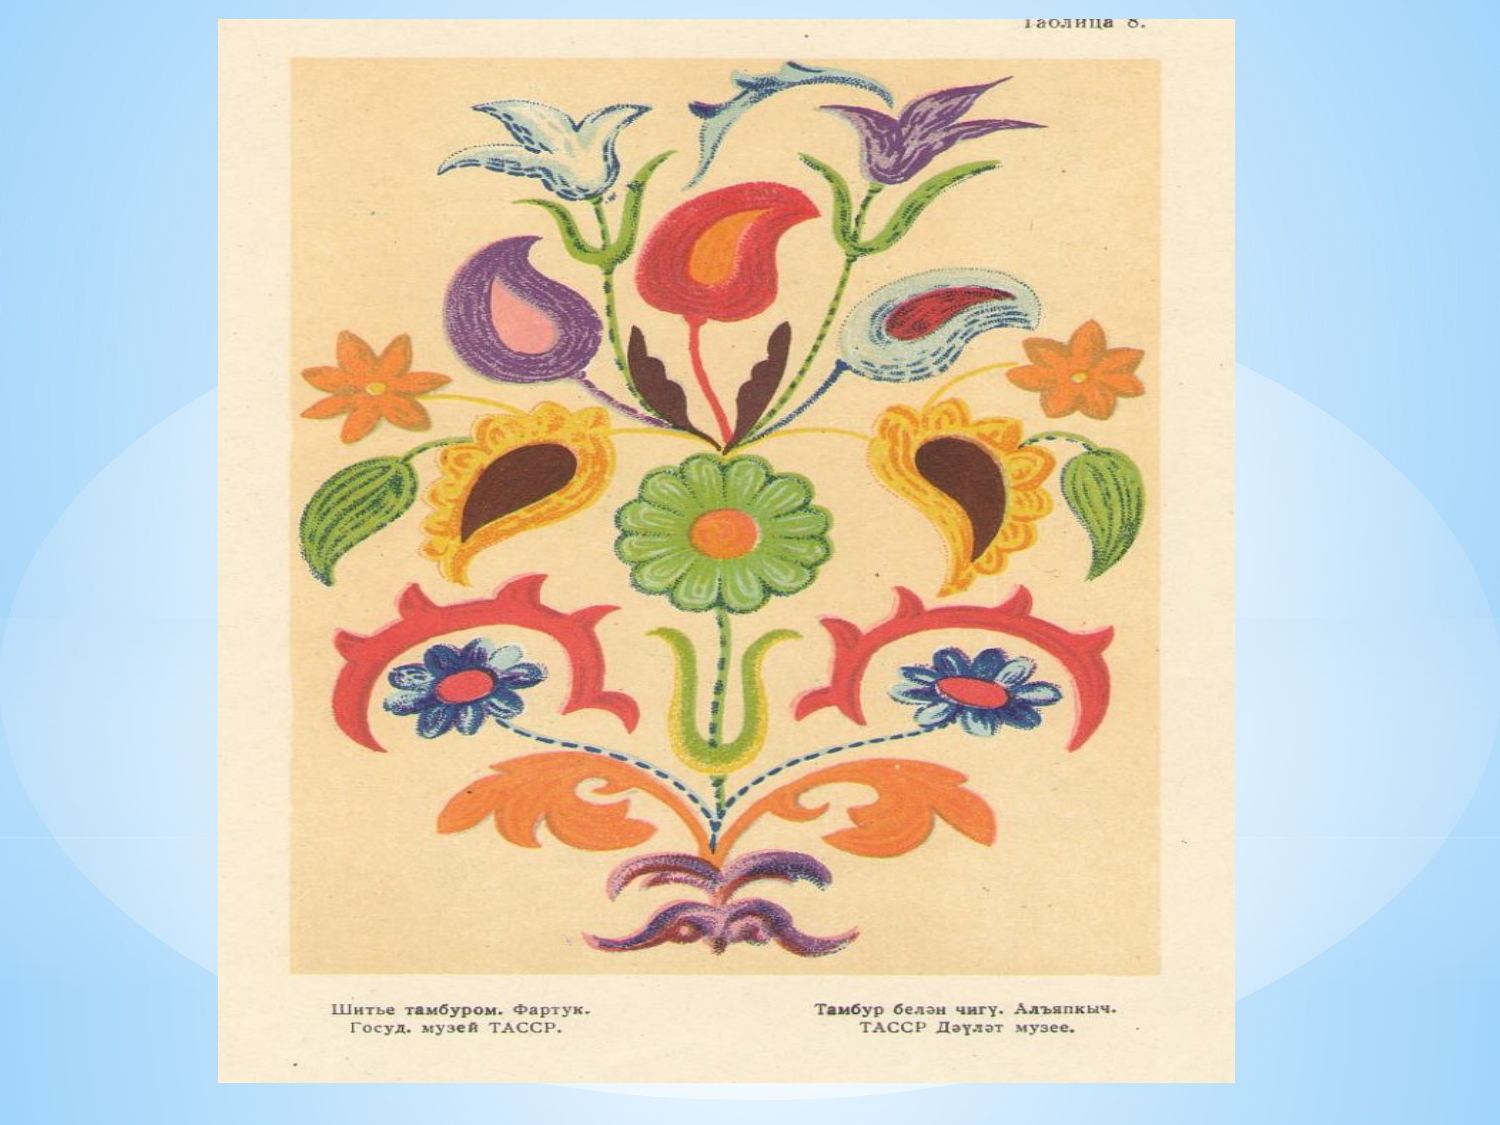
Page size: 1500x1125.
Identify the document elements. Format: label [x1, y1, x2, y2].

picture [218, 18, 1235, 1083]
